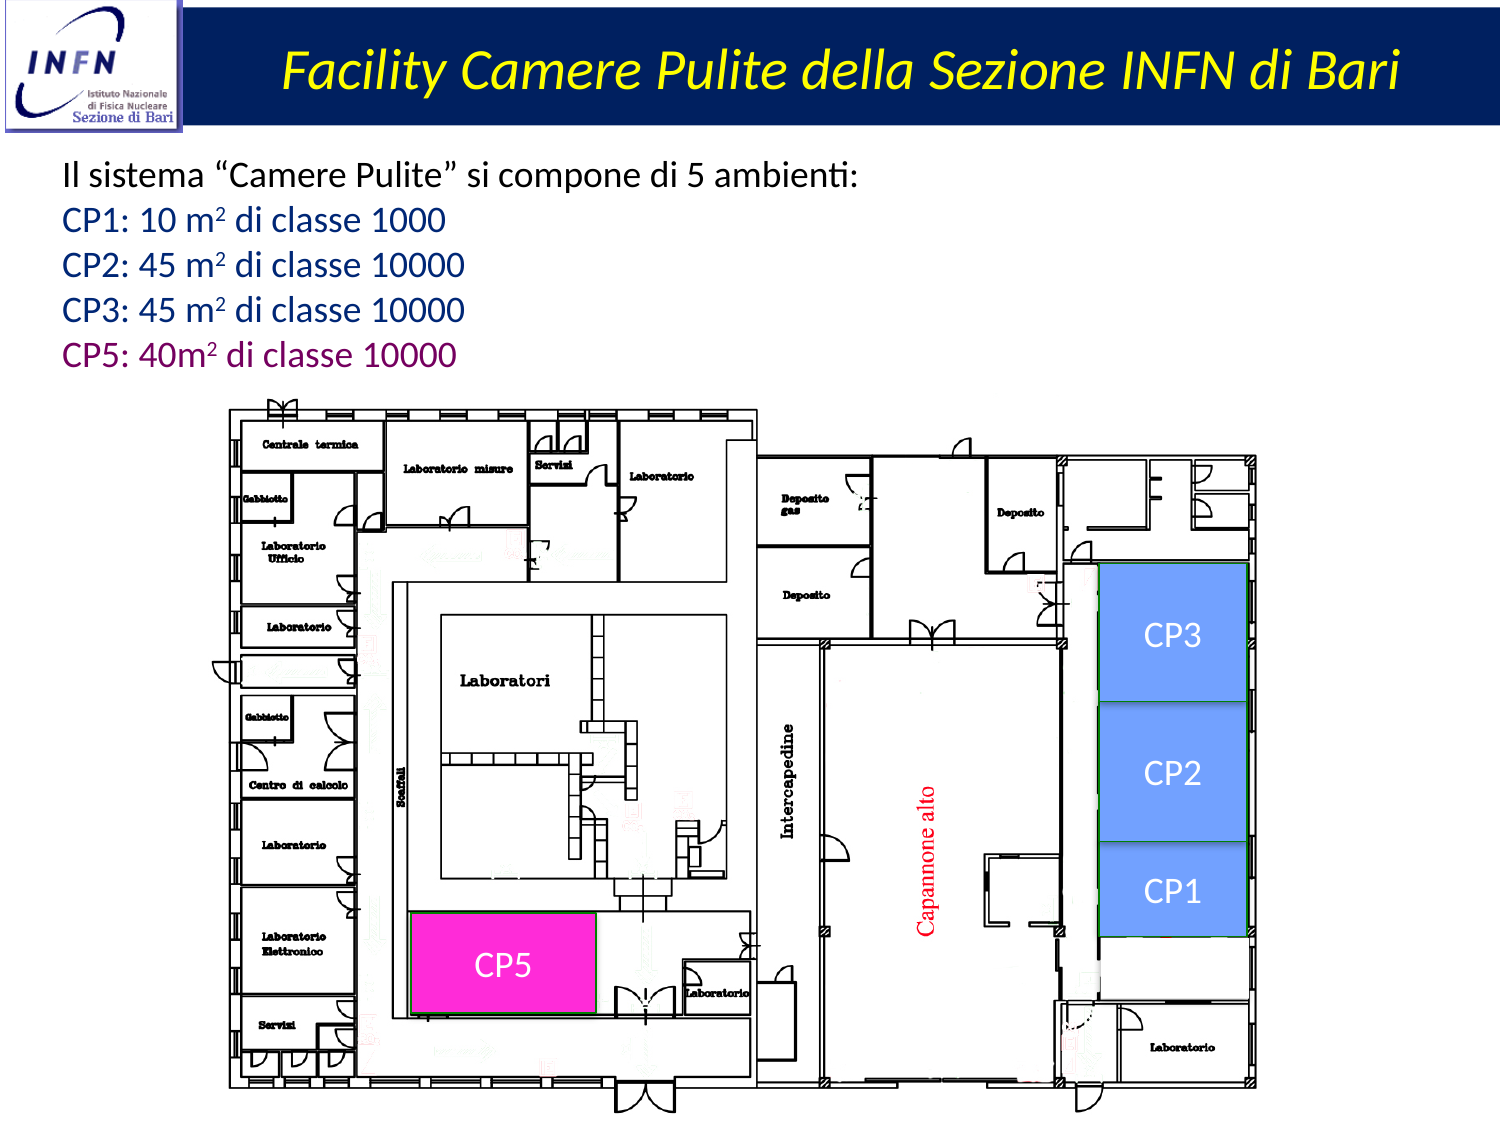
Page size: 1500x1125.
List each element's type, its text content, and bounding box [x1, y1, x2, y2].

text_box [194, 373, 1289, 1125]
title Facility Camere Pulite della Sezione INFN di Bari [183, 7, 1500, 126]
picture [5, 0, 183, 133]
text_box Il sistema “Camere Pulite” si compone di 5 ambienti: CP1: 10 m2 di classe 1000 CP2: 45 m2 di classe 10000 CP3: 45 m2 di classe 10000 CP5: 40m2 di classe 10000 [47, 142, 1176, 383]
